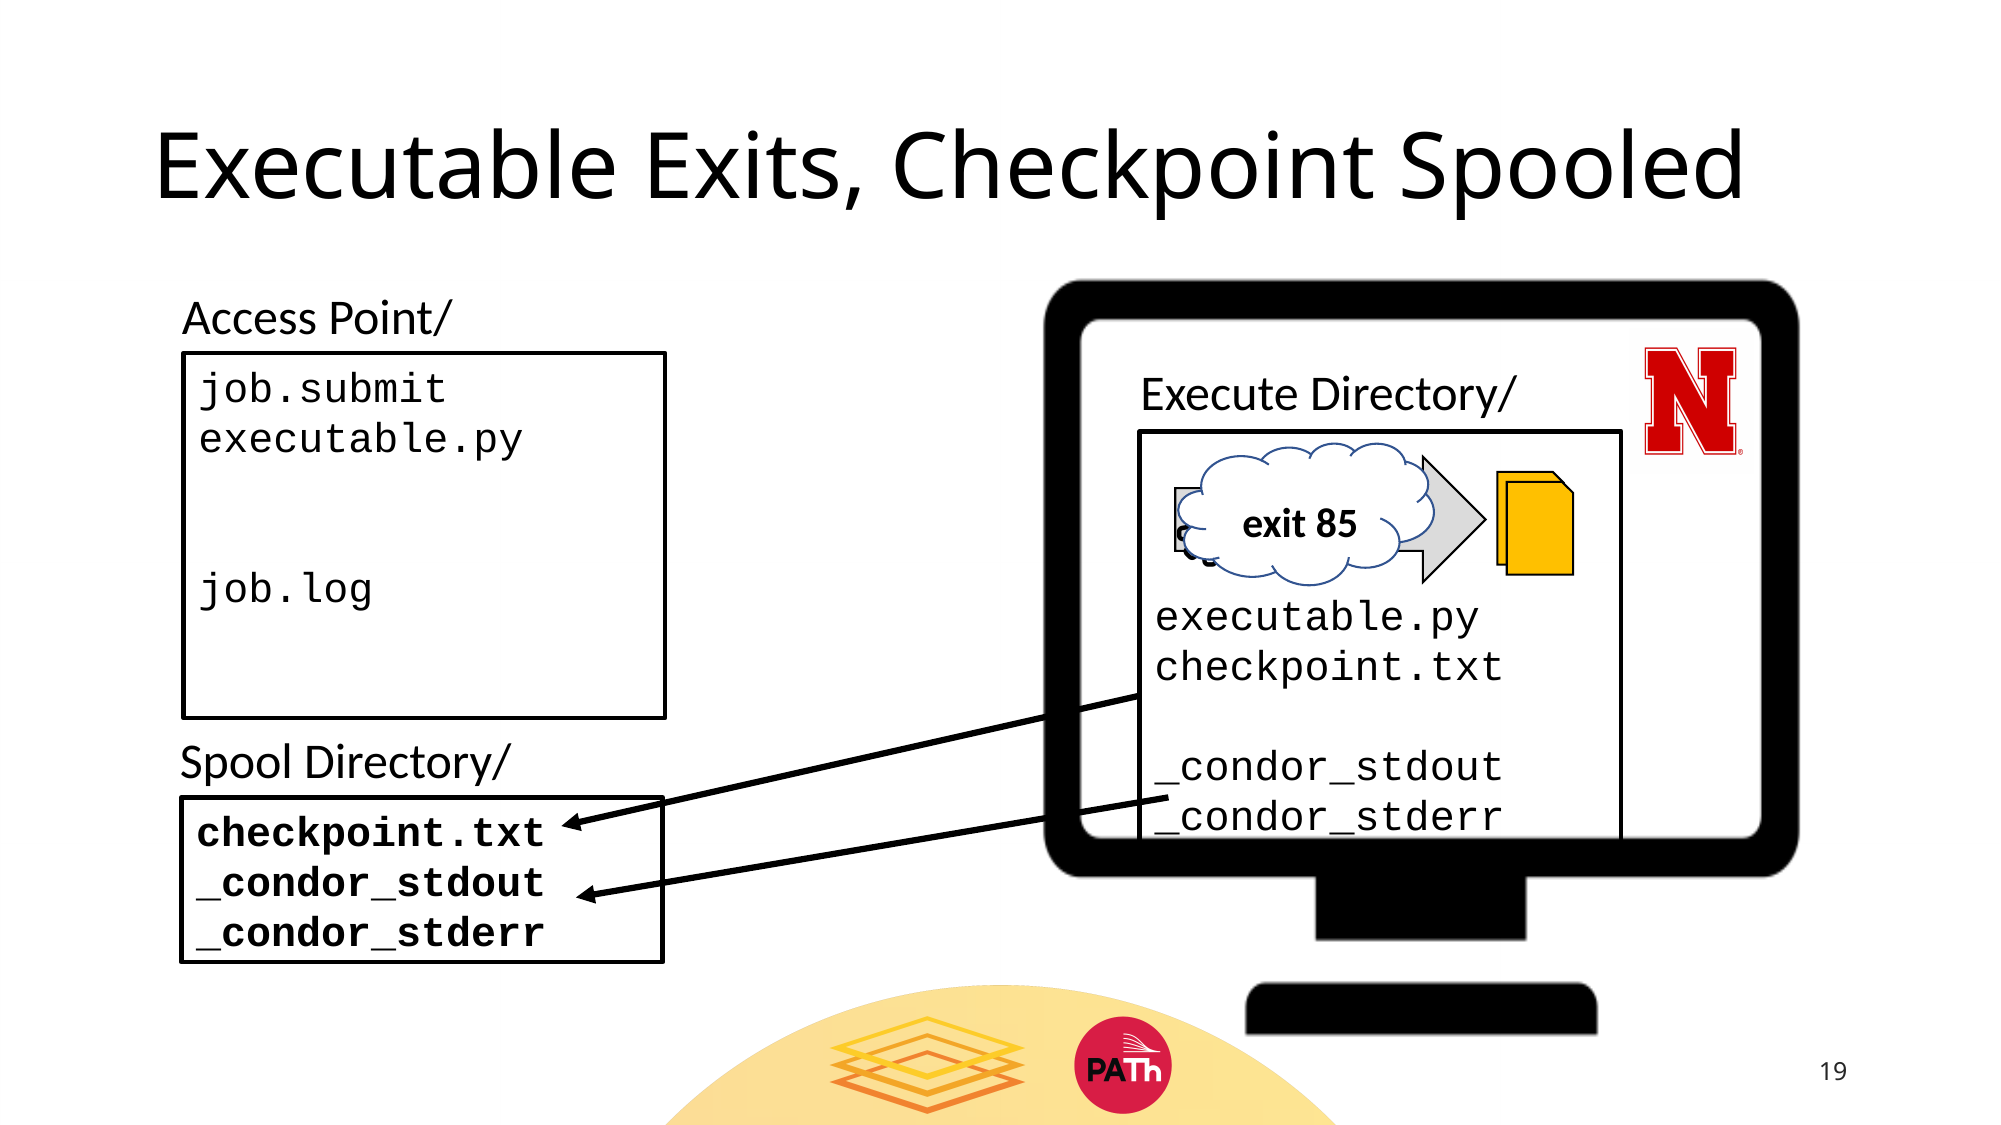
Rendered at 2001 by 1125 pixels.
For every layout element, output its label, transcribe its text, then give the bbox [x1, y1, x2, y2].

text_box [561, 695, 983, 827]
text_box job.submit executable.py job.log [183, 353, 665, 718]
text_box Spool Directory/ [165, 721, 527, 797]
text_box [575, 797, 983, 898]
text_box Access Point/ [167, 277, 468, 352]
text_box checkpoint.txt _condor_stdout _condor_stderr [181, 797, 663, 963]
picture [0, 0, 2001, 1125]
title Executable Exits, Checkpoint Spooled [137, 59, 1863, 278]
